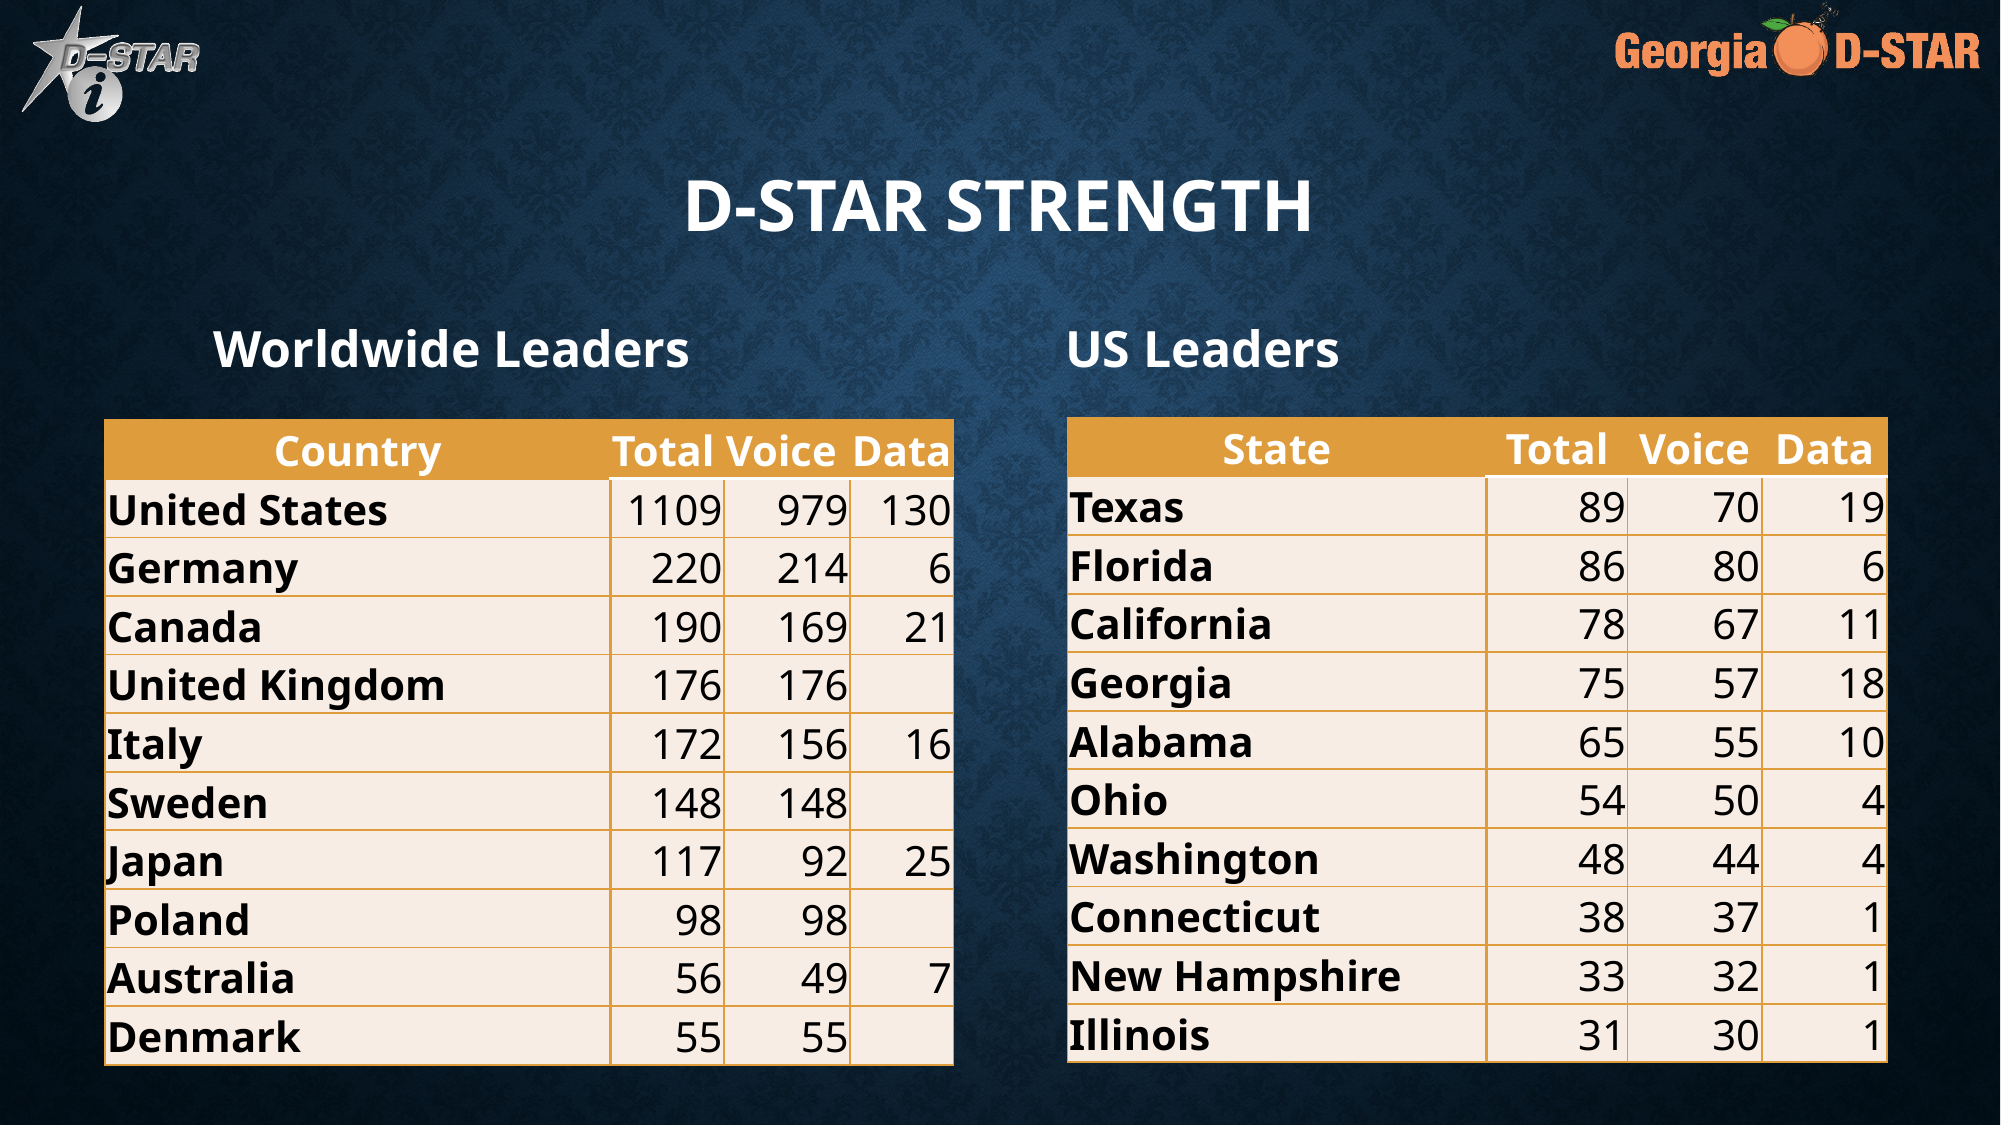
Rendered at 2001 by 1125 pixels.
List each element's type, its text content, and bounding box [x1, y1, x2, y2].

table_cell 32 [1628, 946, 1761, 1003]
table_cell Ohio [1068, 770, 1485, 827]
table_cell 33 [1488, 946, 1627, 1003]
table_cell 148 [725, 773, 849, 829]
table_cell 54 [1488, 770, 1627, 827]
table_cell 19 [1763, 478, 1886, 534]
table_cell 176 [725, 655, 849, 712]
table_cell 117 [612, 831, 723, 888]
table_header Voice [725, 421, 849, 477]
table_cell 130 [851, 480, 953, 537]
table_cell 148 [612, 773, 723, 829]
table_cell 4 [1763, 829, 1886, 886]
table_cell Washington [1068, 829, 1485, 886]
table_cell Sweden [106, 773, 609, 829]
table_header Country [106, 421, 609, 478]
table_cell 49 [725, 948, 849, 1005]
table_cell 1 [1763, 946, 1886, 1003]
table_cell Japan [106, 831, 609, 888]
table_cell 38 [1488, 887, 1627, 944]
table_cell Illinois [1068, 1005, 1485, 1061]
table_cell 25 [851, 831, 953, 888]
table_cell 55 [1628, 712, 1761, 768]
table_header State [1068, 419, 1485, 476]
table_cell Denmark [106, 1007, 609, 1064]
table_header Total [1488, 419, 1627, 475]
table_cell Poland [106, 890, 609, 947]
table_header Data [851, 421, 953, 477]
table_cell 75 [1488, 653, 1627, 710]
table_cell 172 [612, 714, 723, 771]
table_cell 1 [1763, 887, 1886, 944]
table_cell 89 [1488, 478, 1627, 534]
table_cell 4 [1763, 770, 1886, 827]
table_cell Italy [106, 714, 609, 771]
table_cell United Kingdom [106, 655, 609, 712]
table_cell 98 [725, 890, 849, 947]
table_cell 1109 [612, 480, 723, 537]
table_cell 21 [851, 597, 953, 654]
table_cell Connecticut [1068, 887, 1485, 944]
table_cell 220 [612, 538, 723, 595]
table_cell 56 [612, 948, 723, 1005]
table_header Total [612, 421, 723, 477]
table_cell 6 [851, 538, 953, 595]
table_cell 176 [612, 655, 723, 712]
table_cell 78 [1488, 595, 1627, 651]
table_cell 55 [725, 1007, 849, 1064]
table_header Data [1763, 419, 1886, 475]
table_cell 30 [1628, 1005, 1761, 1061]
table_cell 16 [851, 714, 953, 771]
table_cell 48 [1488, 829, 1627, 886]
table_cell 86 [1488, 536, 1627, 593]
table_cell Alabama [1068, 712, 1485, 768]
table_cell 214 [725, 538, 849, 595]
table_cell United States [106, 480, 609, 537]
table_cell Georgia [1068, 653, 1485, 710]
table_cell 156 [725, 714, 849, 771]
table_cell 169 [725, 597, 849, 654]
table_cell [851, 1007, 953, 1064]
table_cell Canada [106, 597, 609, 654]
table_cell 55 [612, 1007, 723, 1064]
table_cell 80 [1628, 536, 1761, 593]
list US Leaders [1050, 249, 1849, 385]
table_cell 50 [1628, 770, 1761, 827]
table_cell 190 [612, 597, 723, 654]
table_cell 10 [1763, 712, 1886, 768]
table_cell 37 [1628, 887, 1761, 944]
table_cell 92 [725, 831, 849, 888]
table_cell 98 [612, 890, 723, 947]
table_cell 44 [1628, 829, 1761, 886]
table_cell 31 [1488, 1005, 1627, 1061]
picture [1615, 0, 1980, 77]
table_header Voice [1628, 419, 1761, 475]
table_cell 57 [1628, 653, 1761, 710]
table_cell Texas [1068, 477, 1485, 534]
table_cell 67 [1628, 595, 1761, 651]
title D-STAR Strength [149, 99, 1849, 318]
table_cell Germany [106, 538, 609, 595]
table_cell Florida [1068, 536, 1485, 593]
table_cell 6 [1763, 536, 1886, 593]
table_cell 979 [725, 480, 849, 537]
table_cell 18 [1763, 653, 1886, 710]
table_cell 11 [1763, 595, 1886, 651]
table_cell [851, 655, 953, 712]
table_cell [851, 773, 953, 829]
list Worldwide Leaders [198, 249, 1000, 385]
table_cell California [1068, 595, 1485, 651]
table_cell 70 [1628, 478, 1761, 534]
table_cell [851, 890, 953, 947]
table_cell New Hampshire [1068, 946, 1485, 1003]
table_cell 1 [1763, 1005, 1886, 1061]
picture [12, 0, 202, 127]
table_cell 7 [851, 948, 953, 1005]
table_cell 65 [1488, 712, 1627, 768]
table_cell Australia [106, 948, 609, 1005]
